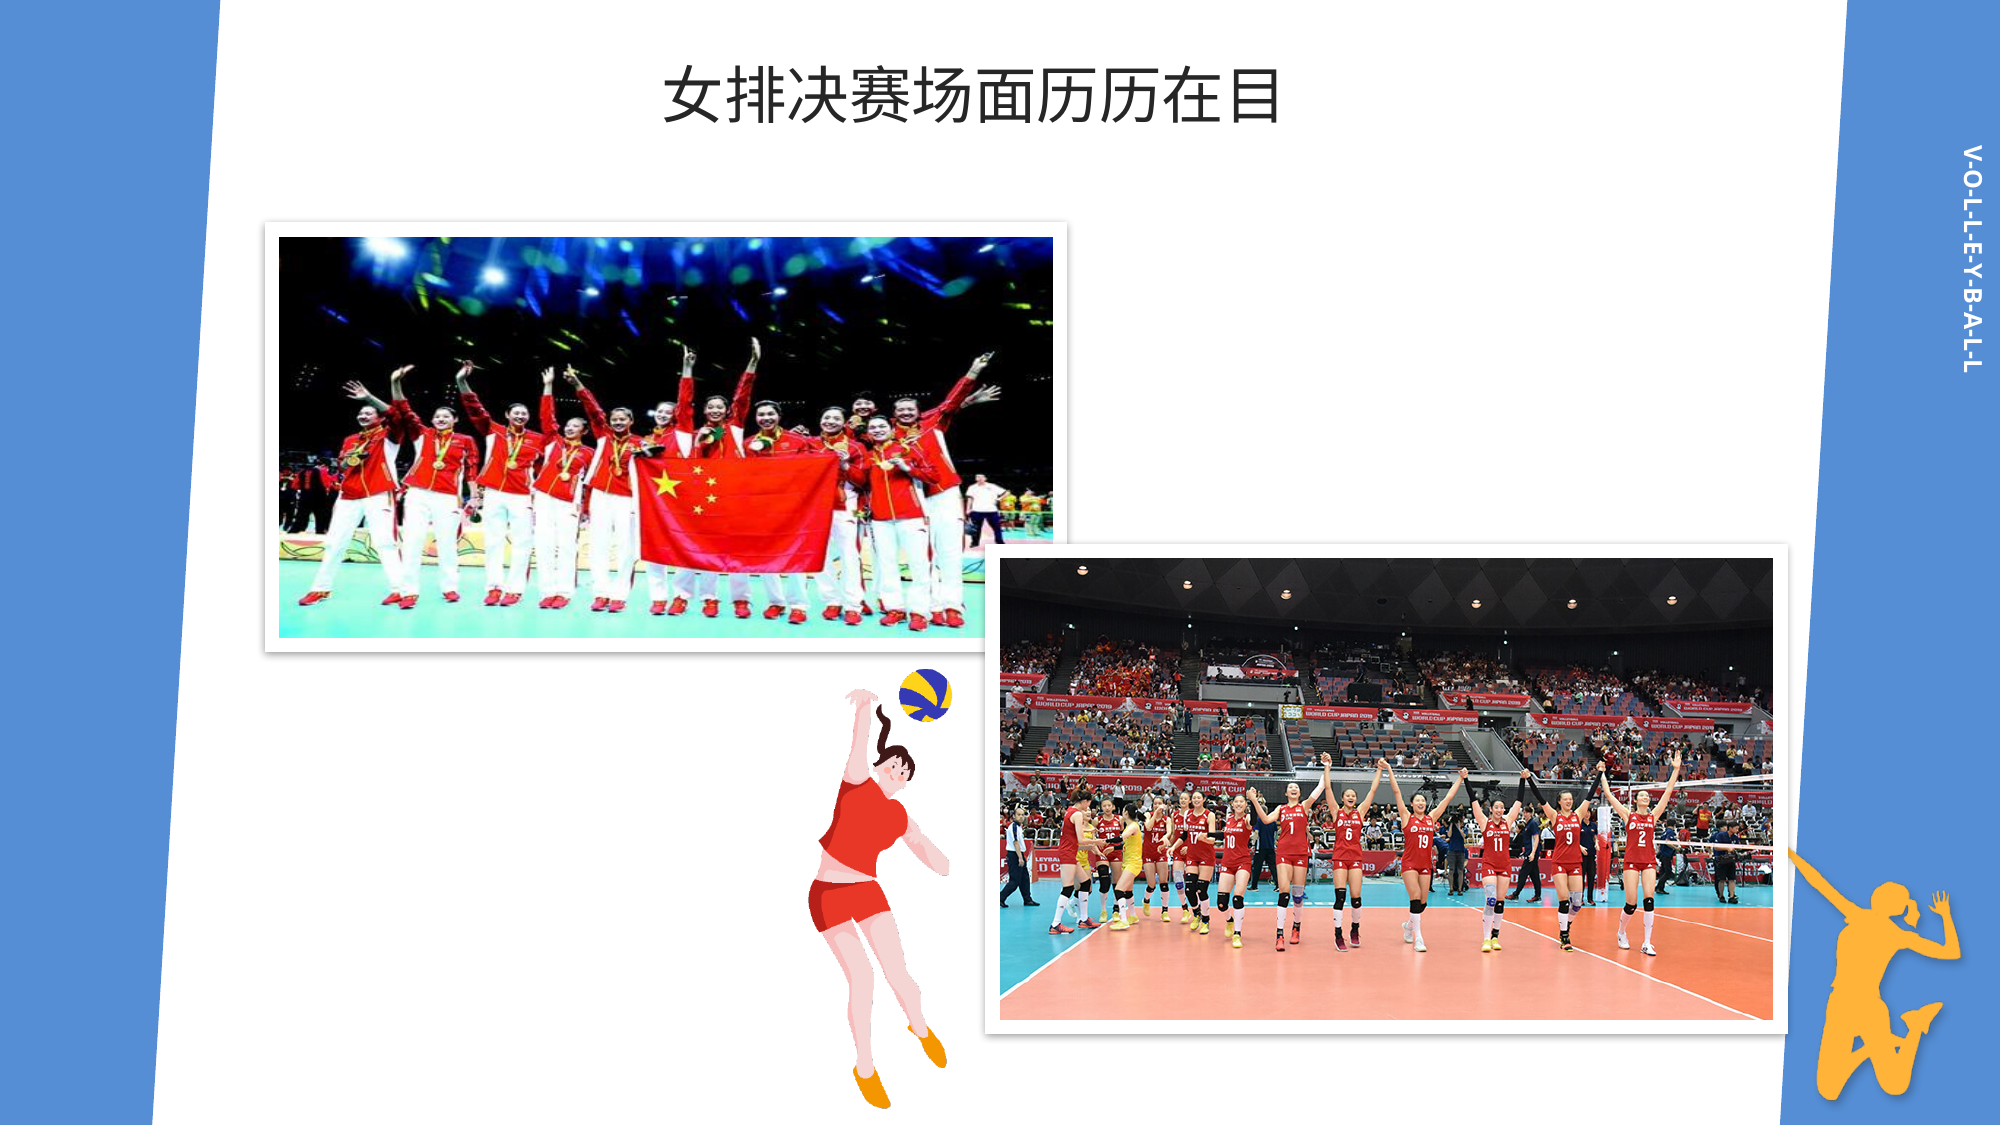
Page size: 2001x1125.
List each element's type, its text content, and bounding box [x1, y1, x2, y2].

title 女排决赛场面历历在目 [618, 0, 1488, 188]
picture [1696, 758, 2000, 1125]
picture [279, 236, 1774, 1120]
